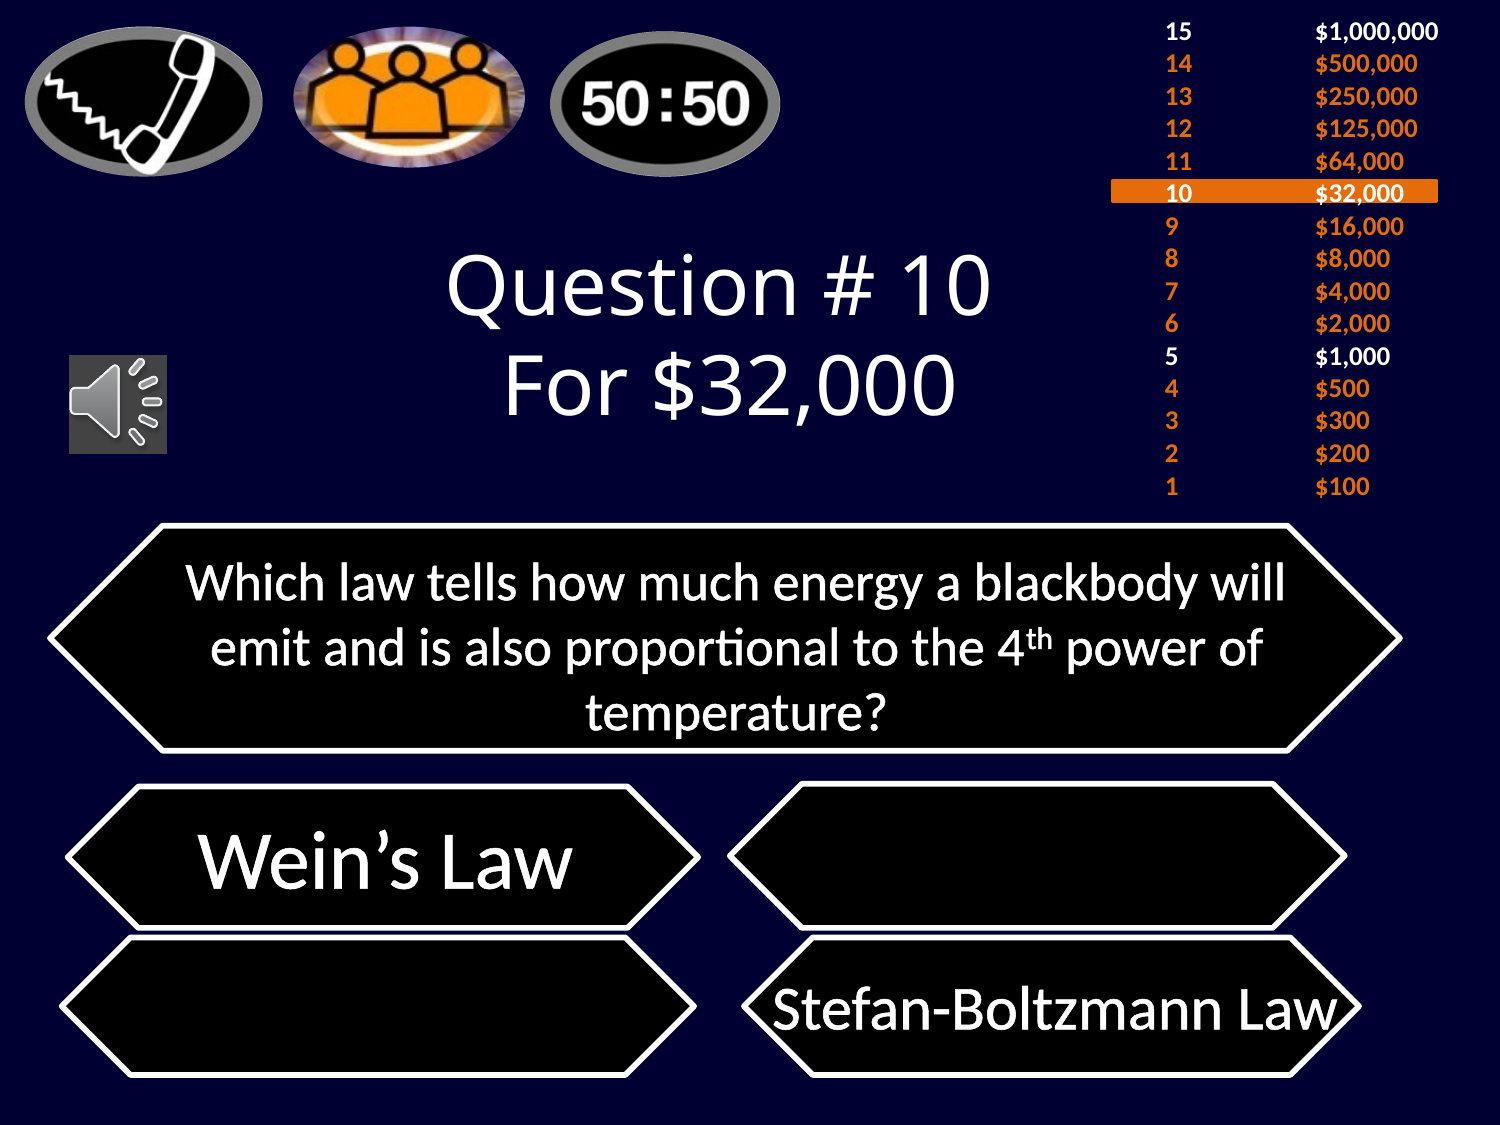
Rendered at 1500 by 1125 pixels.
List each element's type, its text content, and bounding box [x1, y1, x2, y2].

text_box [784, 1050, 1319, 1078]
text_box [65, 852, 69, 862]
text_box [120, 913, 646, 930]
text_box Stefan-Boltzmann Law [739, 959, 1372, 1050]
text_box [47, 523, 1303, 739]
text_box Which law tells how much energy a blackbody will emit and is also proportional to the 4th power of temperature? [147, 538, 1326, 749]
text_box [157, 749, 1293, 753]
text_box [124, 784, 641, 797]
text_box 15 $1,000,000 14 $500,000 13 $250,000 12 $125,000 11 $64,000 10 $32,000 9 $16,000 8 $8,000 7 $4,000 6 $2,000 5 $1,000 4 $500 3 $300 2 $200 1 $100 [1149, 5, 1494, 508]
text_box Question # 10 For $32,000 [304, 224, 1149, 440]
text_box [788, 935, 1315, 959]
picture [24, 26, 263, 177]
picture [549, 31, 781, 177]
text_box [1326, 561, 1403, 716]
picture [293, 26, 526, 168]
text_box [727, 781, 1347, 930]
text_box [59, 935, 697, 1078]
text_box [1111, 179, 1149, 203]
text_box Wein’s Law [69, 797, 702, 913]
picture [68, 354, 169, 455]
